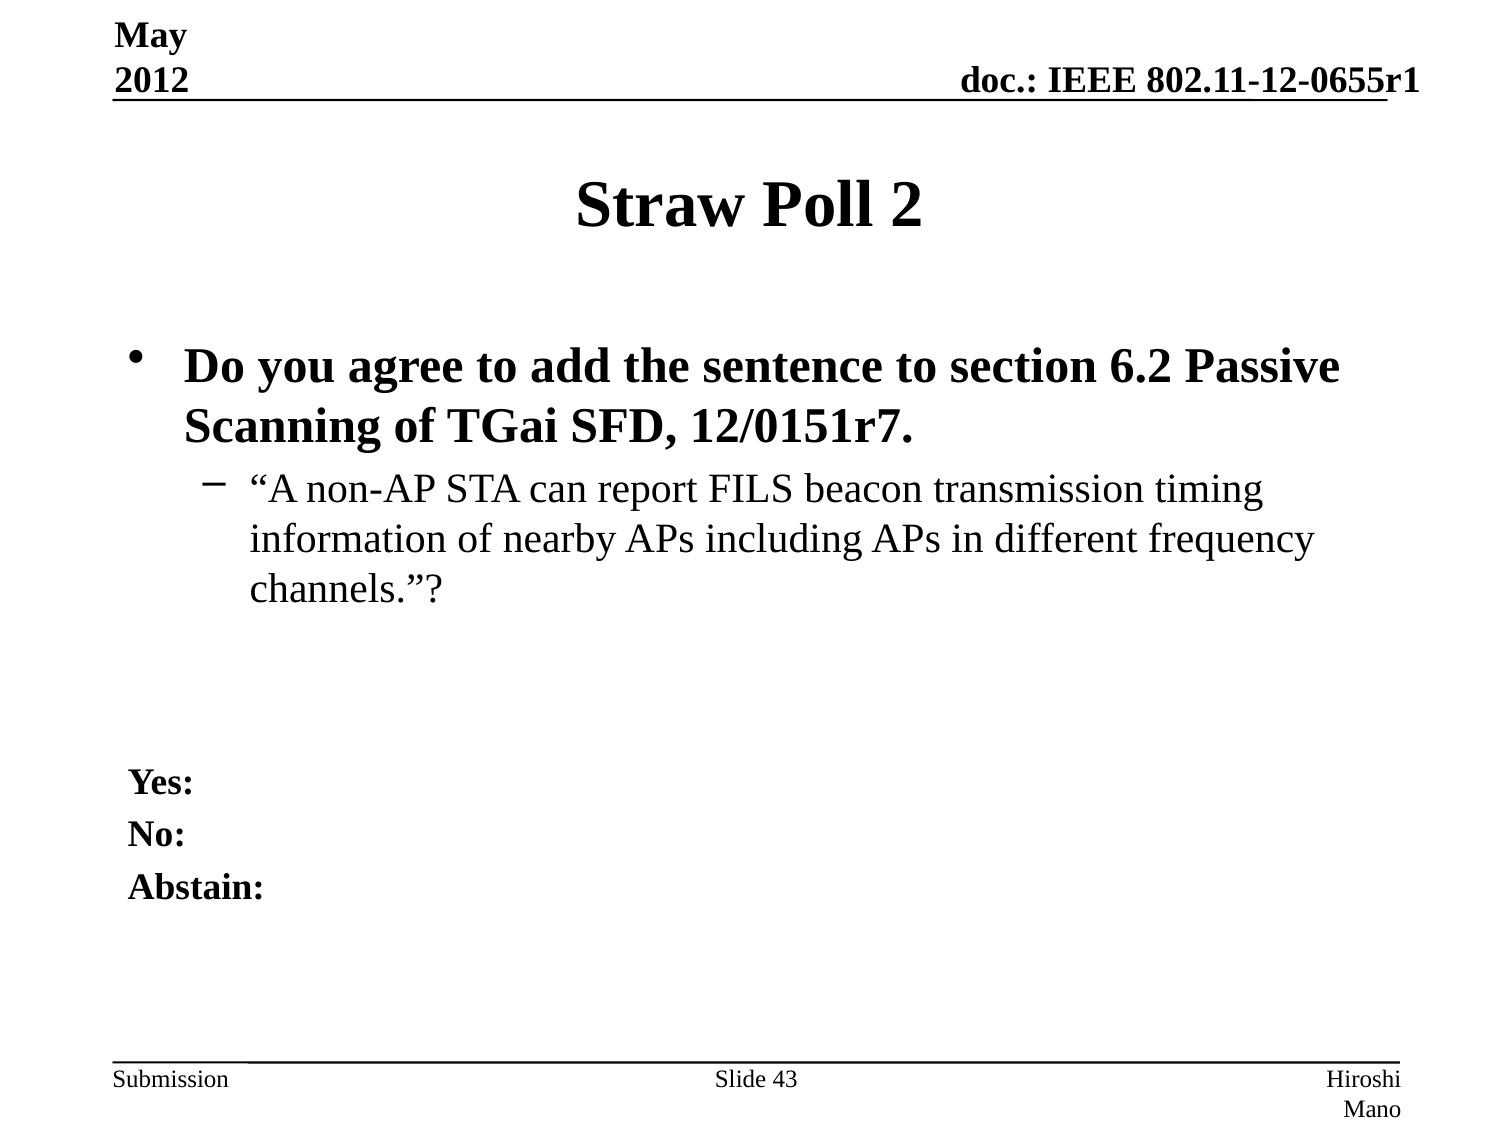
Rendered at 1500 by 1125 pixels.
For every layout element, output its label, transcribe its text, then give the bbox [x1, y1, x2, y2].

title Straw Poll 2 [112, 112, 1388, 288]
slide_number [114, 54, 259, 101]
list Do you agree to add the sentence to section 6.2 Passive Scanning of TGai SFD, 12/0151r7. “A non-AP STA can report FILS beacon transmission timing information of nearby APs including APs in different frequency channels.”? Yes: No: Abstain: [112, 324, 1448, 1048]
footer Hiroshi Mano (ATRD, Root, Lab) [1324, 1061, 1402, 1093]
slide_number Slide 43 [712, 1061, 800, 1093]
